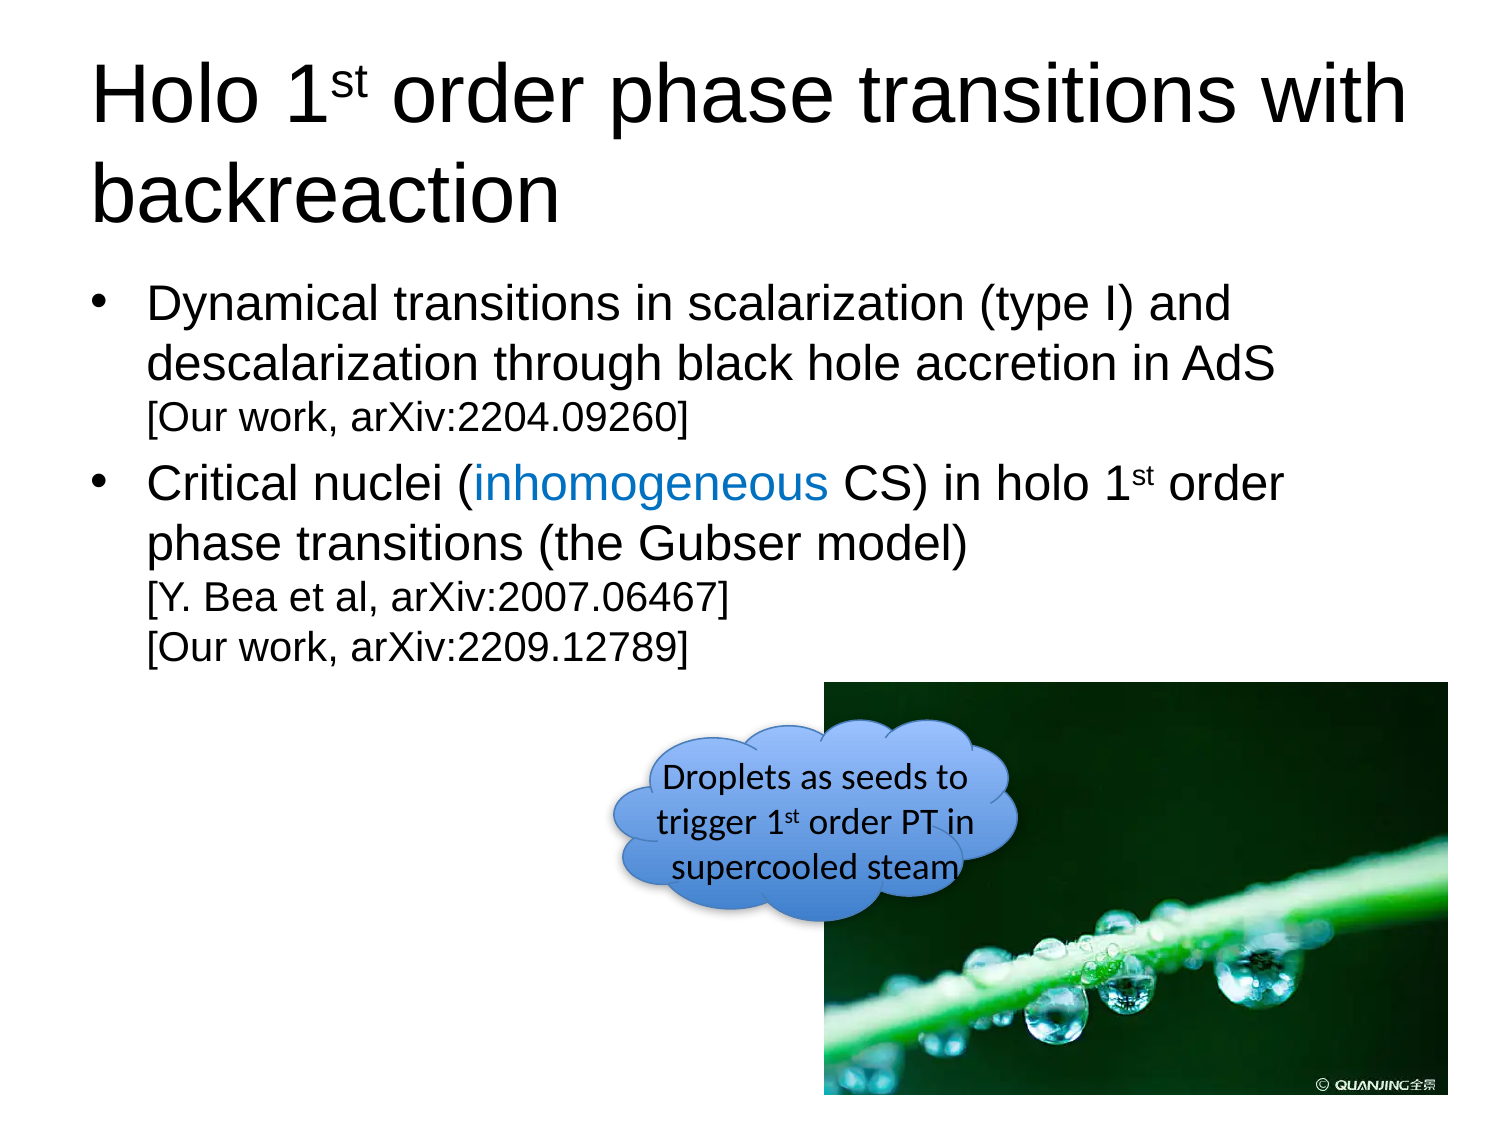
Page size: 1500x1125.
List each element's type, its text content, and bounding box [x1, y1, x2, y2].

picture [824, 681, 1449, 1096]
list Dynamical transitions in scalarization (type I) and descalarization through black hole accretion in AdS [Our work, arXiv:2204.09260] Critical nuclei (inhomogeneous CS) in holo 1st order phase transitions (the Gubser model) [Y. Bea et al, arXiv:2007.06467] [Our work, arXiv:2209.12789] [75, 262, 1425, 1005]
text_box Droplets as seeds to trigger 1st order PT in supercooled steam [613, 725, 819, 921]
title Holo 1st order phase transitions with backreaction [75, 45, 1425, 233]
